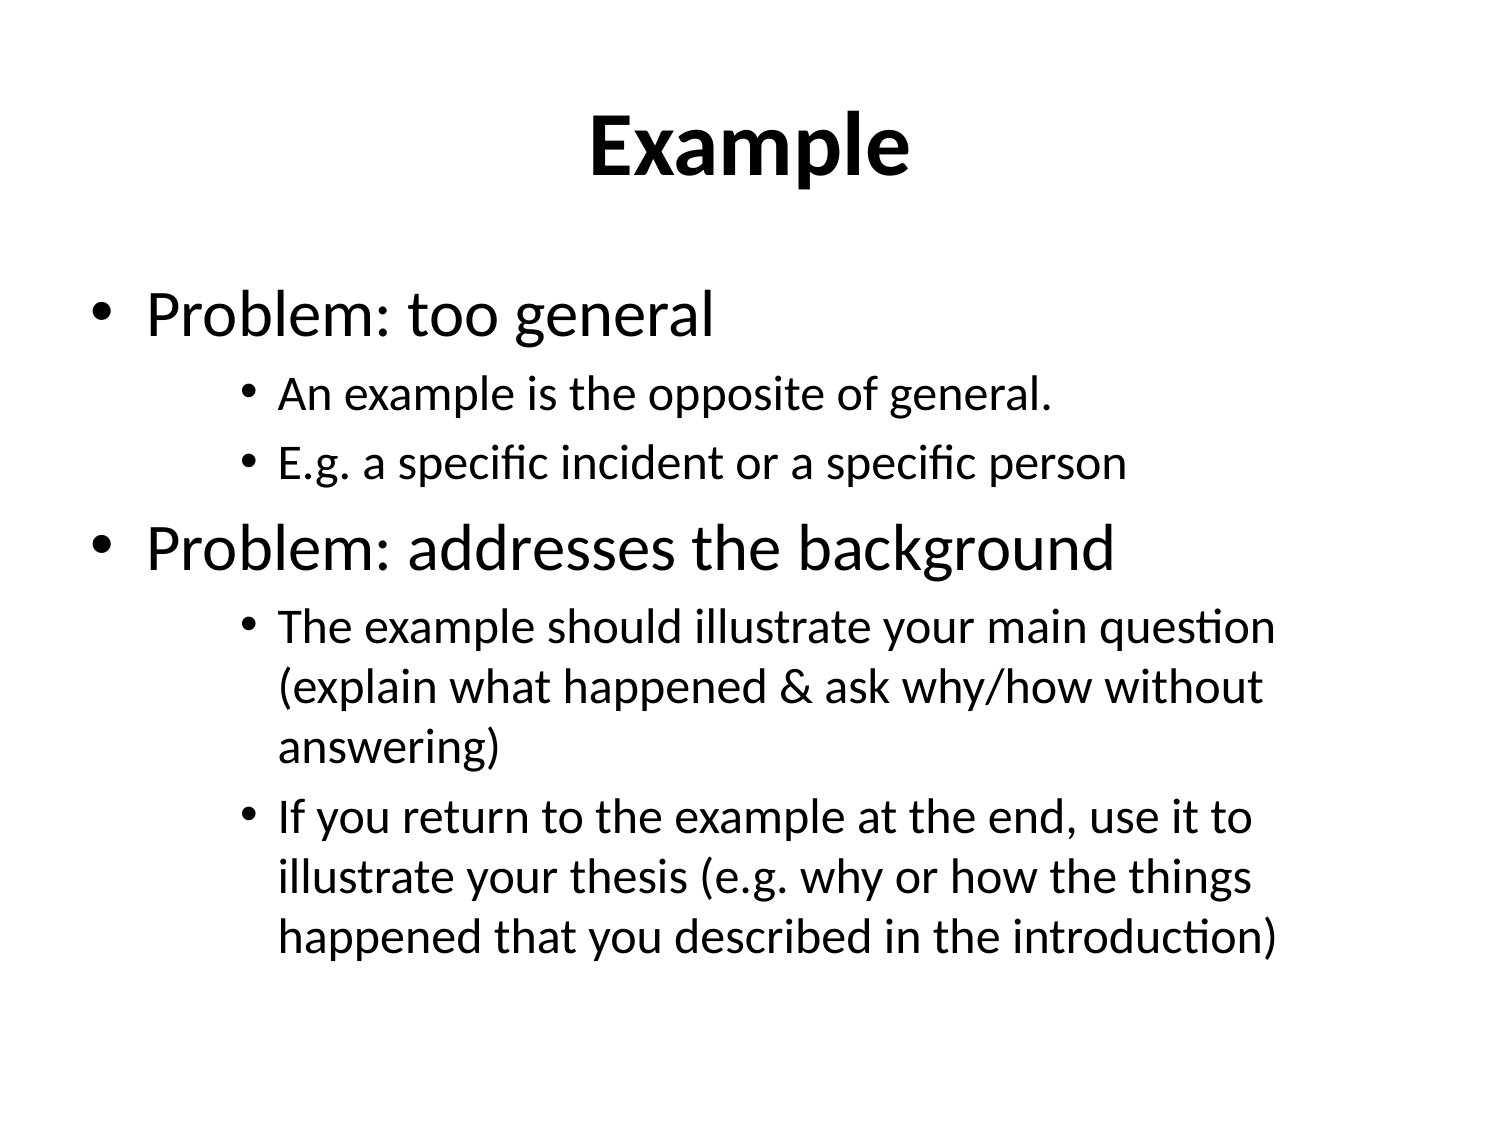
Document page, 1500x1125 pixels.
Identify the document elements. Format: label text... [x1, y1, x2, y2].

list Problem: too general An example is the opposite of general. E.g. a specific incident or a specific person Problem: addresses the background The example should illustrate your main question (explain what happened & ask why/how without answering) If you return to the example at the end, use it to illustrate your thesis (e.g. why or how the things happened that you described in the introduction) [75, 262, 1425, 1005]
title Example [75, 45, 1425, 233]
